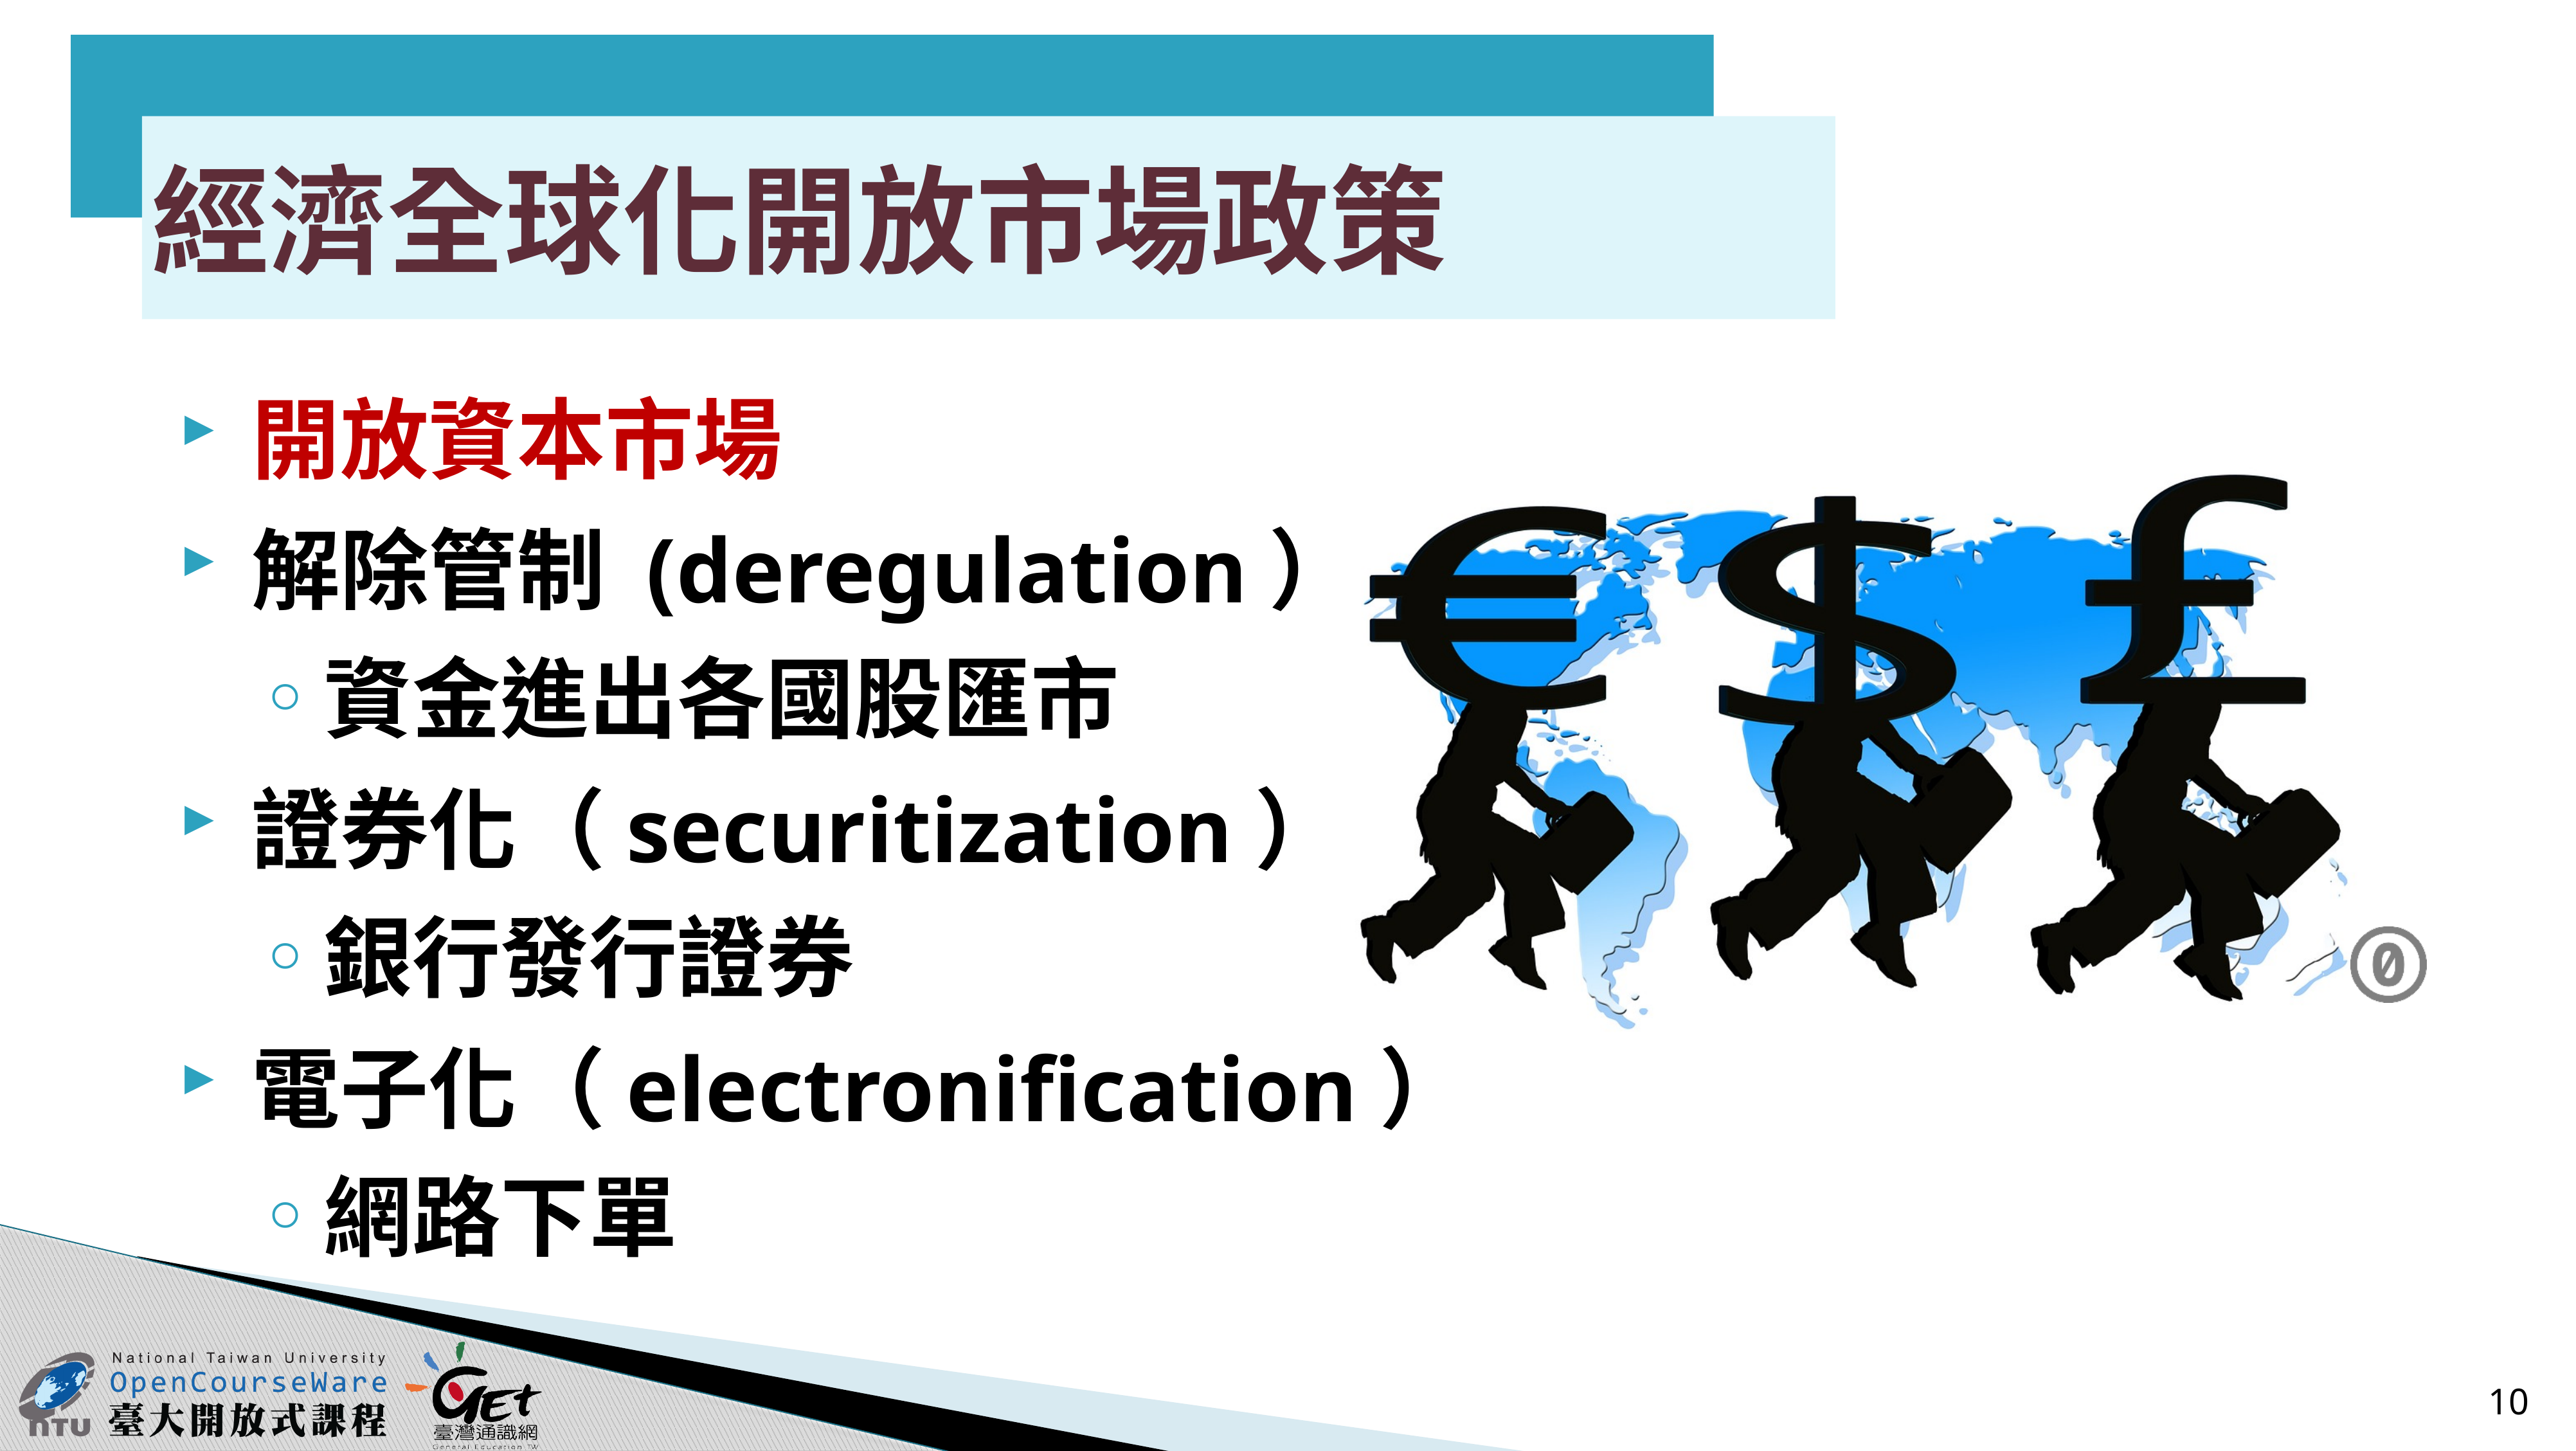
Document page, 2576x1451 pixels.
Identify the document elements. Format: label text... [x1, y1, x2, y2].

picture [0, 1332, 552, 1451]
list 開放資本市場 解除管制 (deregulation） 資金進出各國股匯市 證券化（securitization） 銀行發行證券 電子化（electronification） 網路下單 [139, 368, 2458, 1326]
title 經濟全球化開放市場政策 [141, 116, 1835, 320]
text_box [1322, 368, 2427, 1119]
slide_number 10 [2435, 1355, 2539, 1433]
